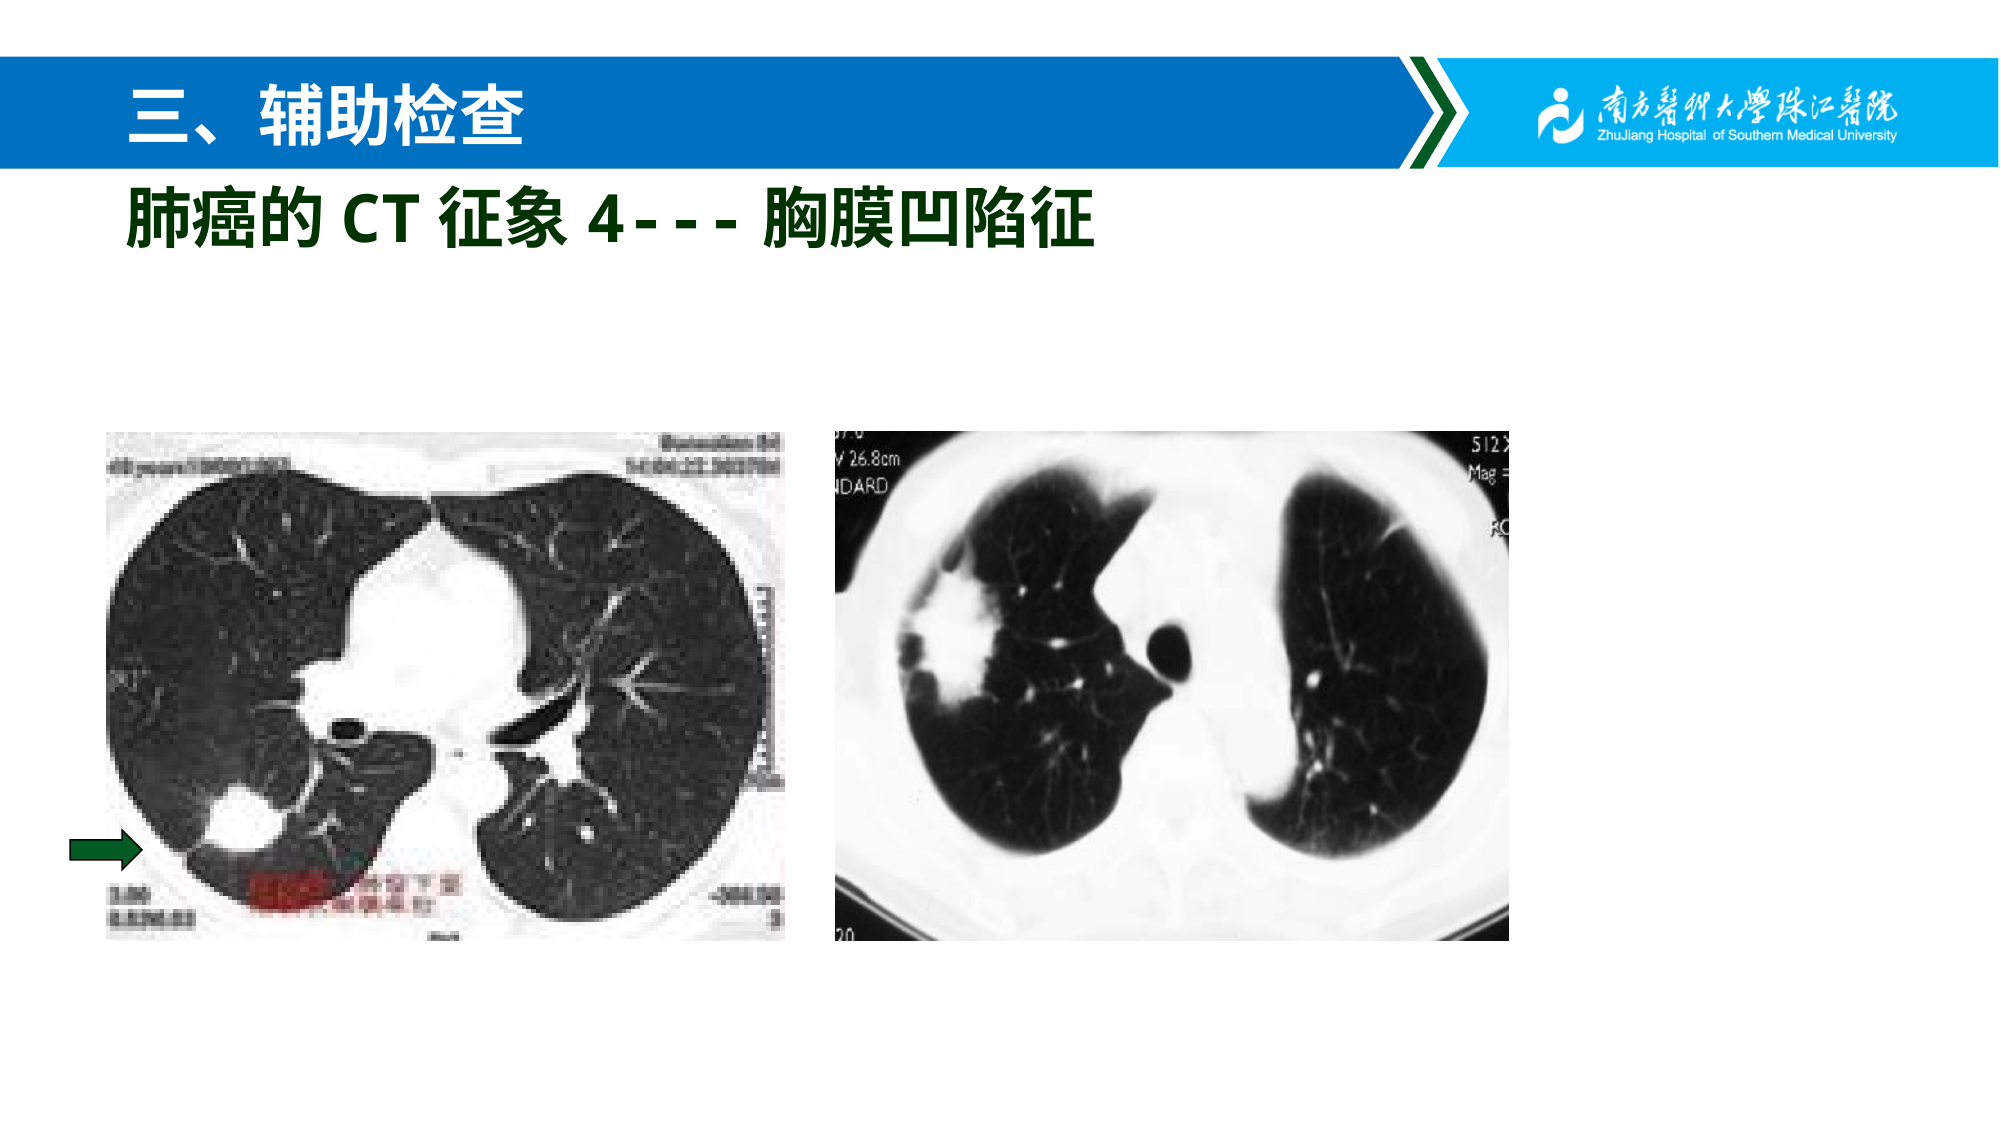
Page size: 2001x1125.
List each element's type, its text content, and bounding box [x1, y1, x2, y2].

text_box 肺癌的CT征象4---胸膜凹陷征 [110, 168, 1173, 281]
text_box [70, 432, 785, 942]
title 三、辅助检查 [110, 69, 1356, 169]
picture [835, 431, 1509, 942]
